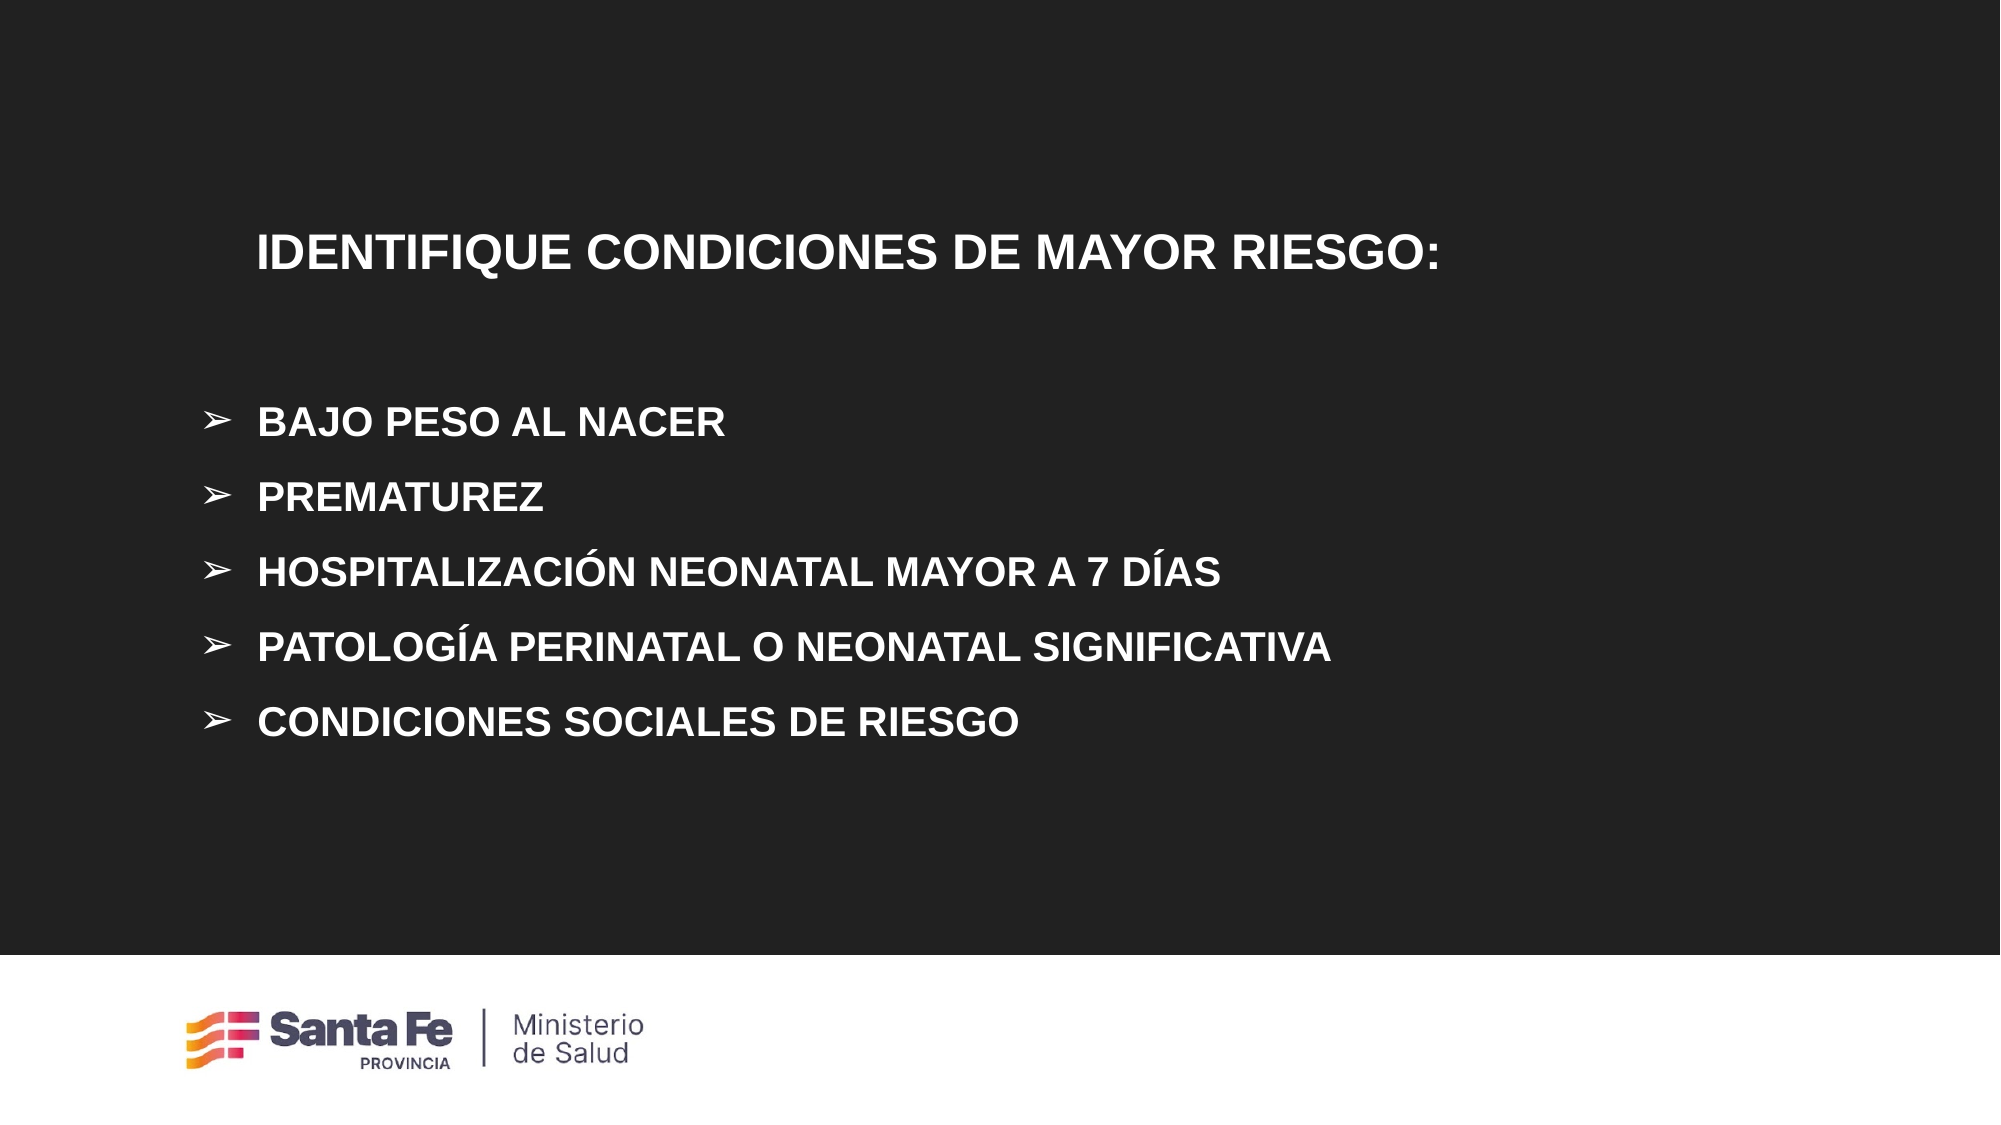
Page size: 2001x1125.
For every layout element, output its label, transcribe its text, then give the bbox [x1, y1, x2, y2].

picture [0, 955, 2000, 1125]
text_box IDENTIFIQUE CONDICIONES DE MAYOR RIESGO: BAJO PESO AL NACER PREMATUREZ HOSPITALIZACIÓN NEONATAL MAYOR A 7 DÍAS PATOLOGÍA PERINATAL O NEONATAL SIGNIFICATIVA CONDICIONES SOCIALES DE RIESGO [167, 28, 1871, 906]
